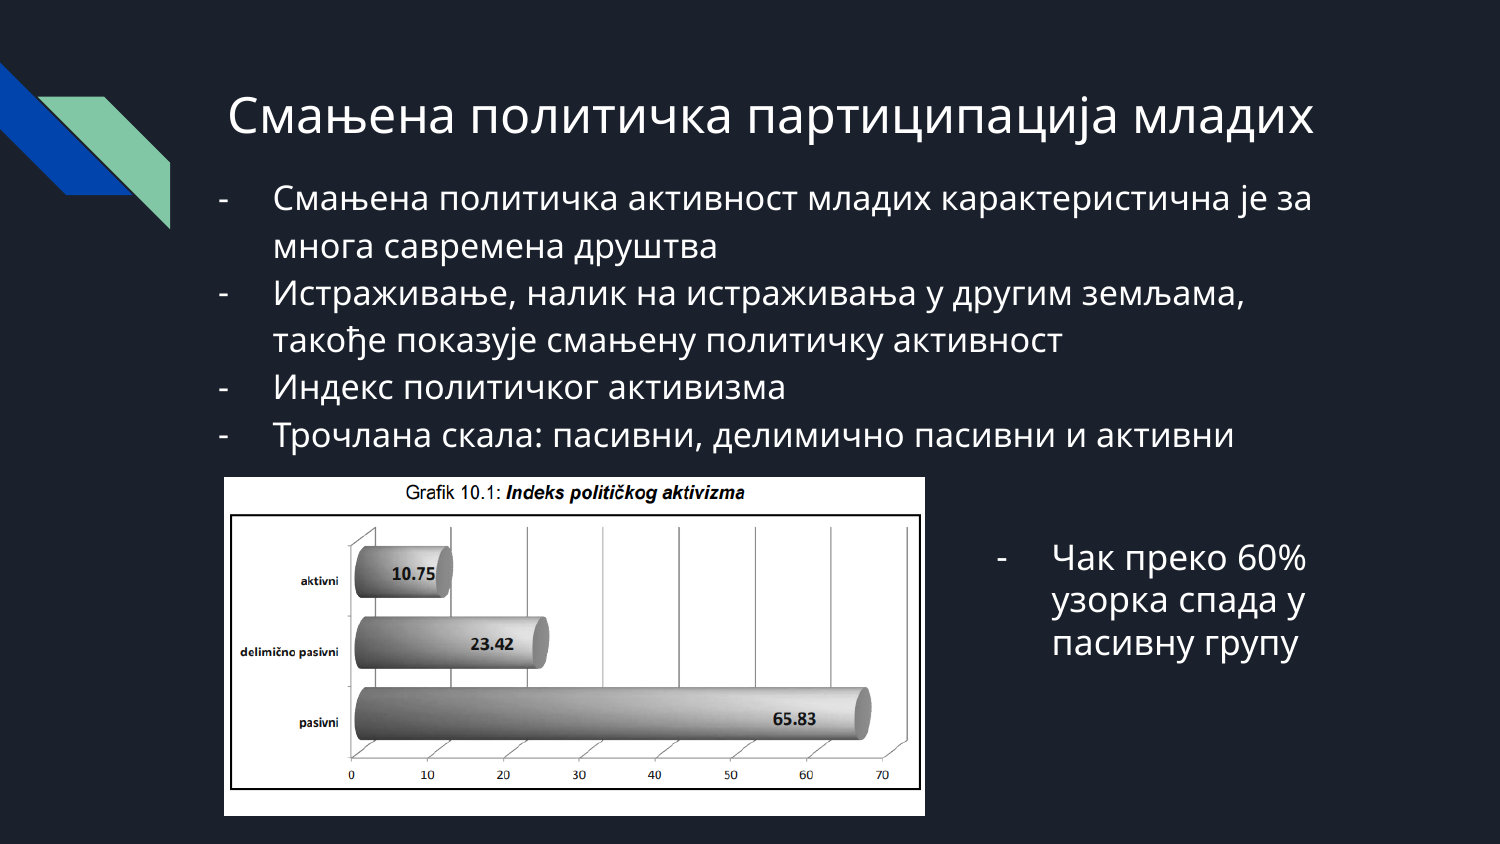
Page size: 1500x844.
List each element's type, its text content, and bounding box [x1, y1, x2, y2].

title Смањена политичка партиципација младих [212, 64, 1368, 215]
picture [223, 477, 925, 816]
text_box Чак преко 60% узорка спада у пасивну групу [961, 519, 1329, 774]
list Смањена политичка активност младих карактеристична је за многа савремена друштва Истраживање, налик на истраживања у другим земљама, такође показује смањену политичку активност Индекс политичког активизма Трочлана скала: пасивни, делимично пасивни и активни [182, 155, 1349, 633]
